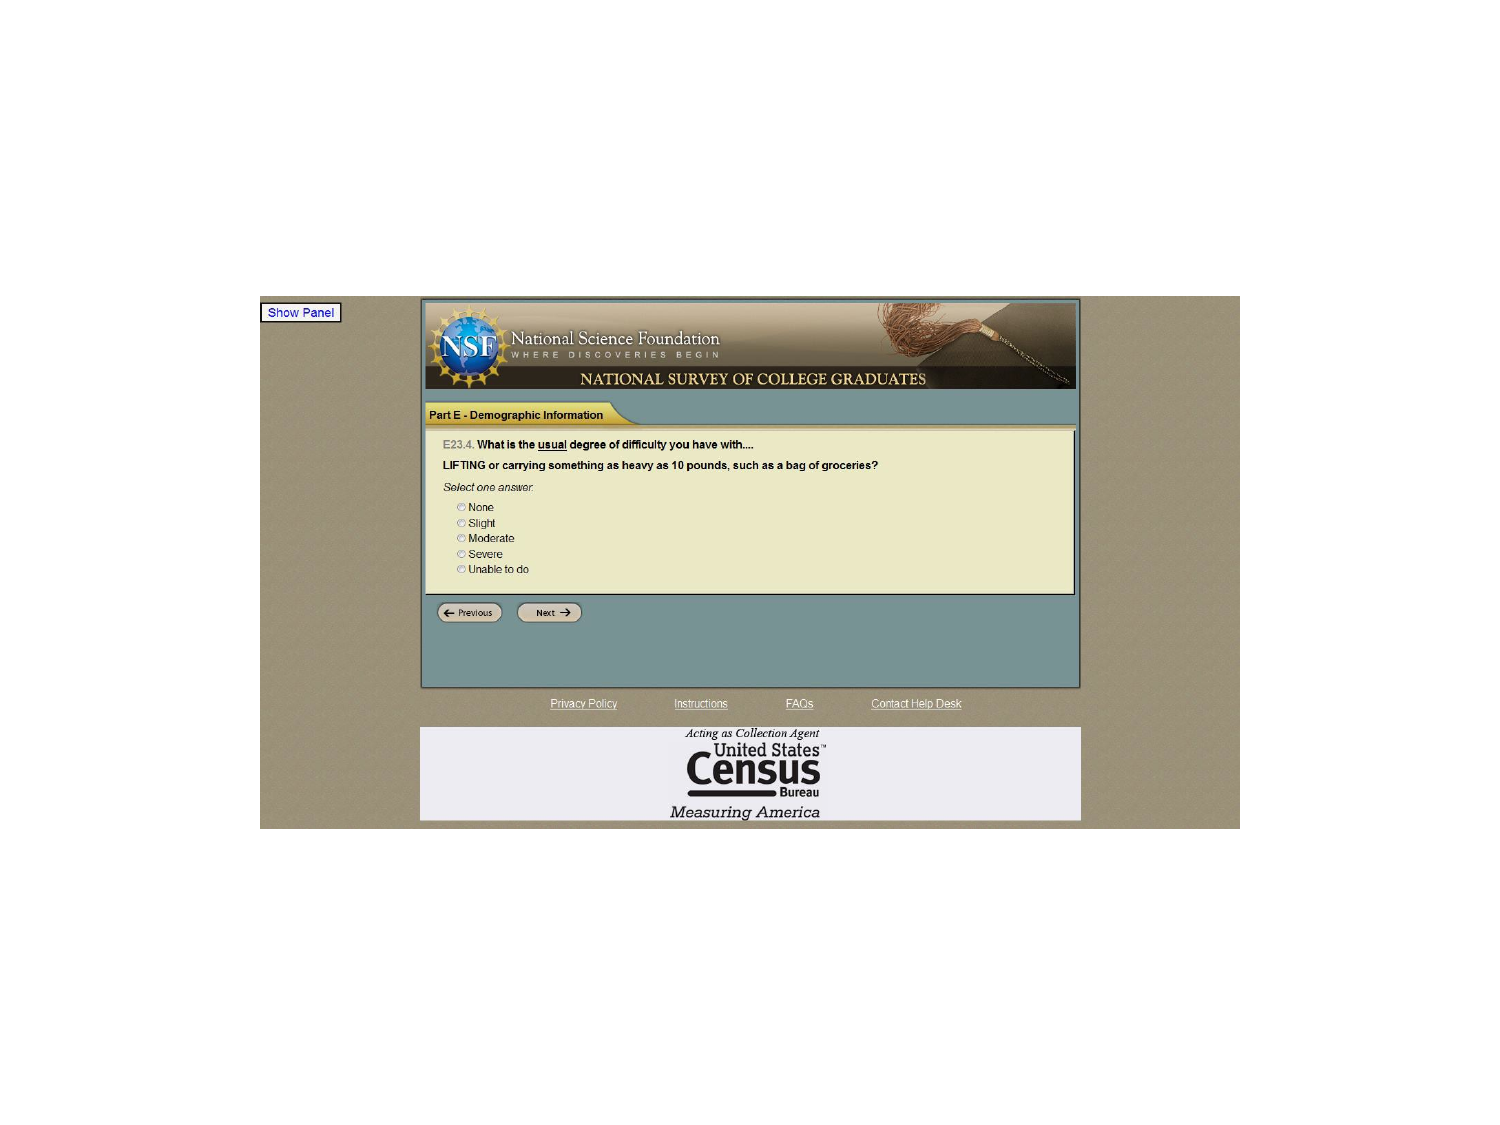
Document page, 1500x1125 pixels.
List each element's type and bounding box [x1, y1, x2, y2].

picture [260, 296, 1240, 829]
